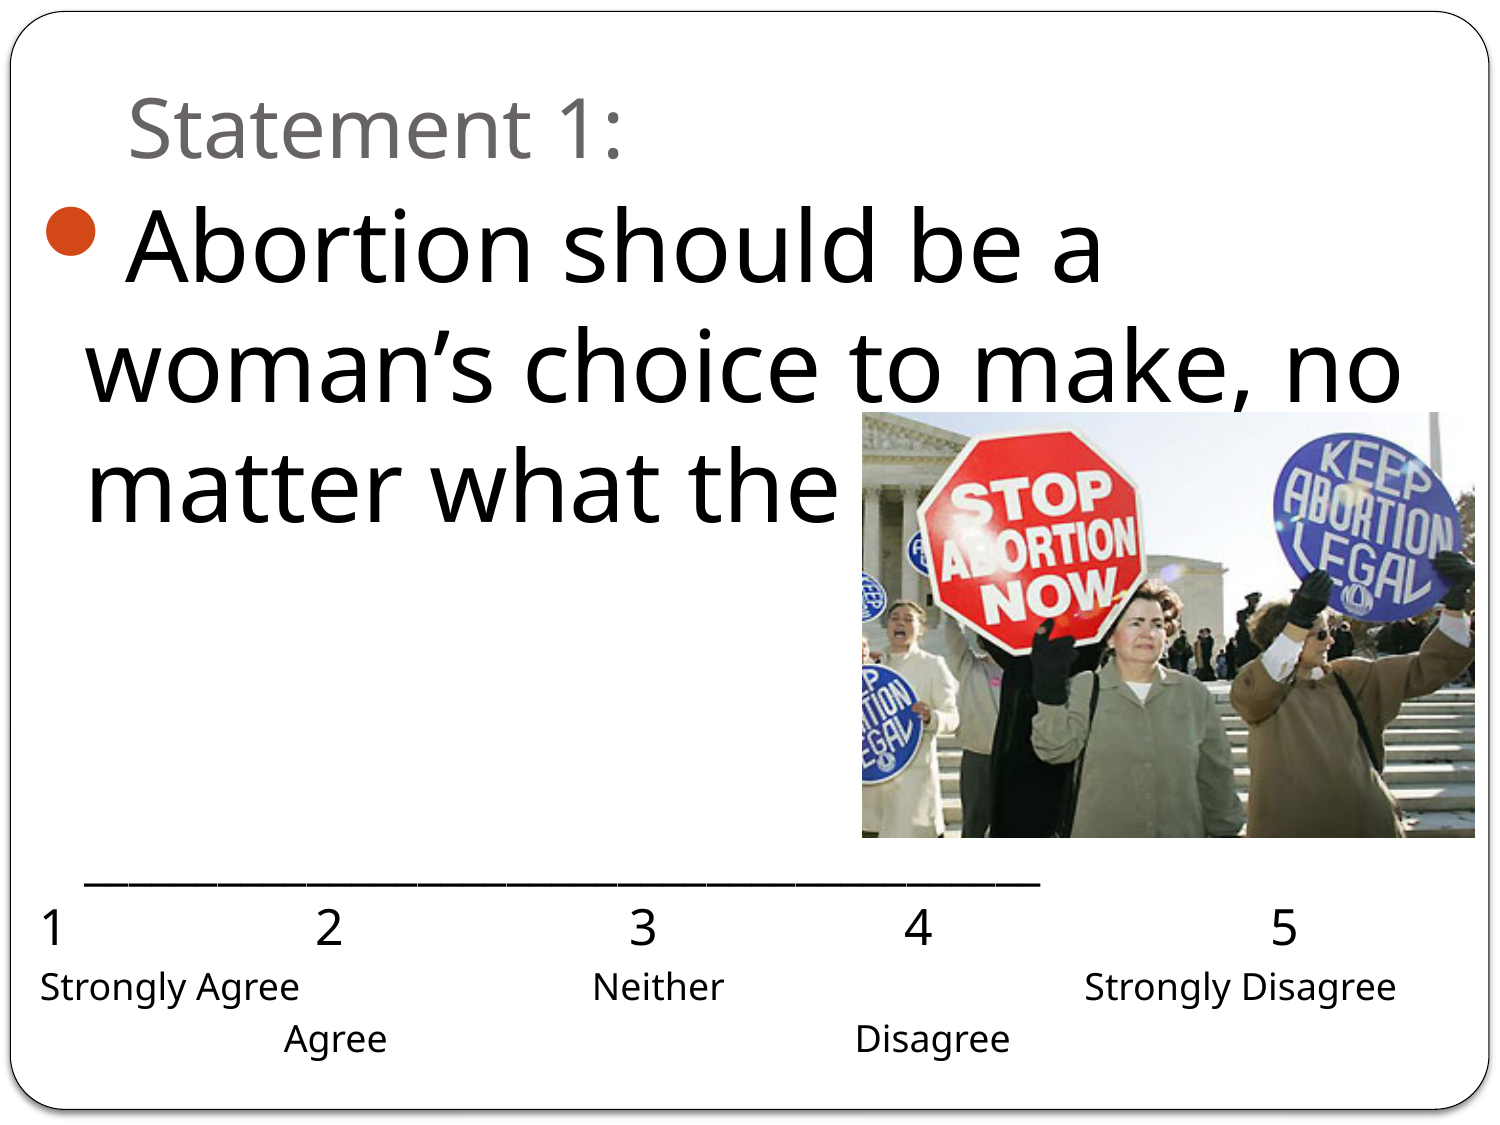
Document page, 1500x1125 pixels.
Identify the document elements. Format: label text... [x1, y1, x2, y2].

title Statement 1: [112, 2, 1388, 174]
list Abortion should be a woman’s choice to make, no matter what the situation. ___________________________________________ 1 2 3 4 5 Strongly Agree Neither Strongly Disagree Agree Disagree [24, 174, 1475, 1088]
picture [862, 412, 1476, 838]
